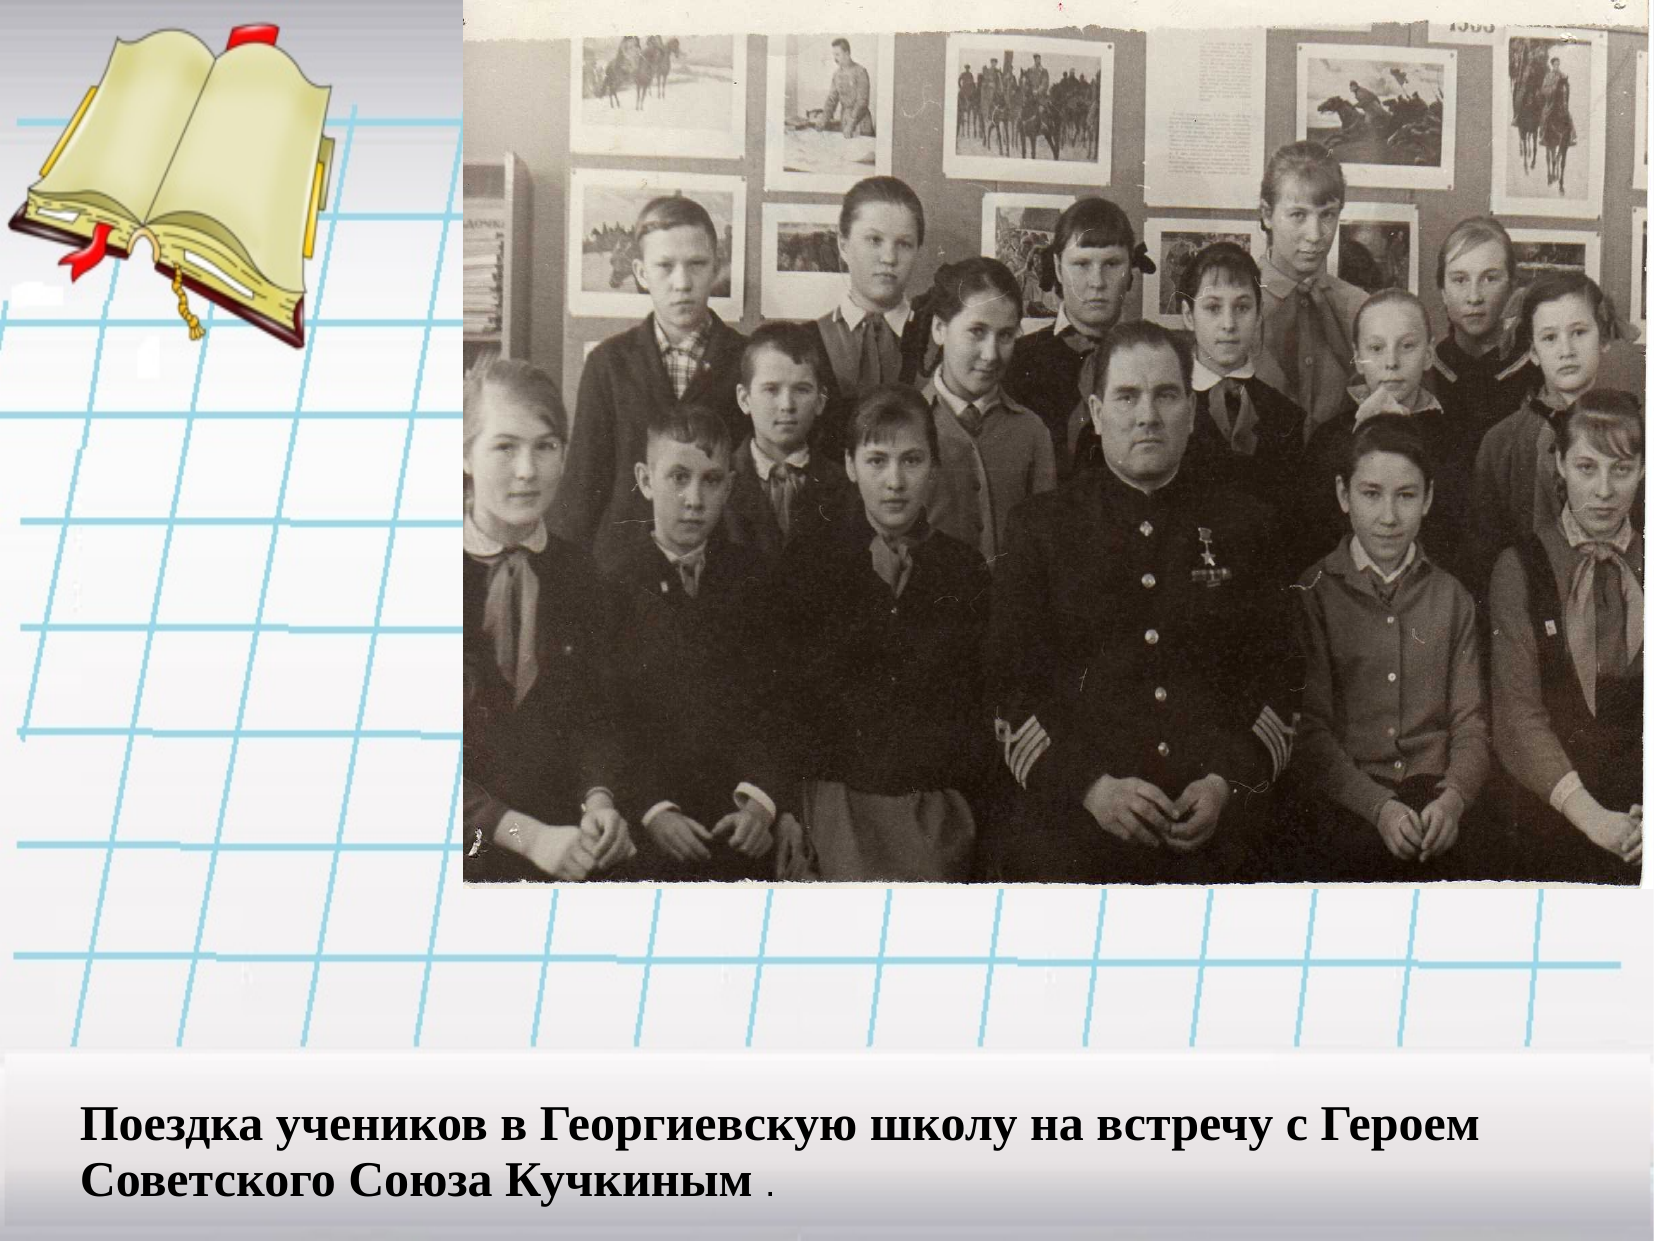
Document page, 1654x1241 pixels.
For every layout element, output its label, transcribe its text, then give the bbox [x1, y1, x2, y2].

picture [0, 0, 1654, 1241]
text_box Поездка учеников в Георгиевскую школу на встречу с Героем Советского Союза Кучкиным . [65, 1088, 1519, 1215]
